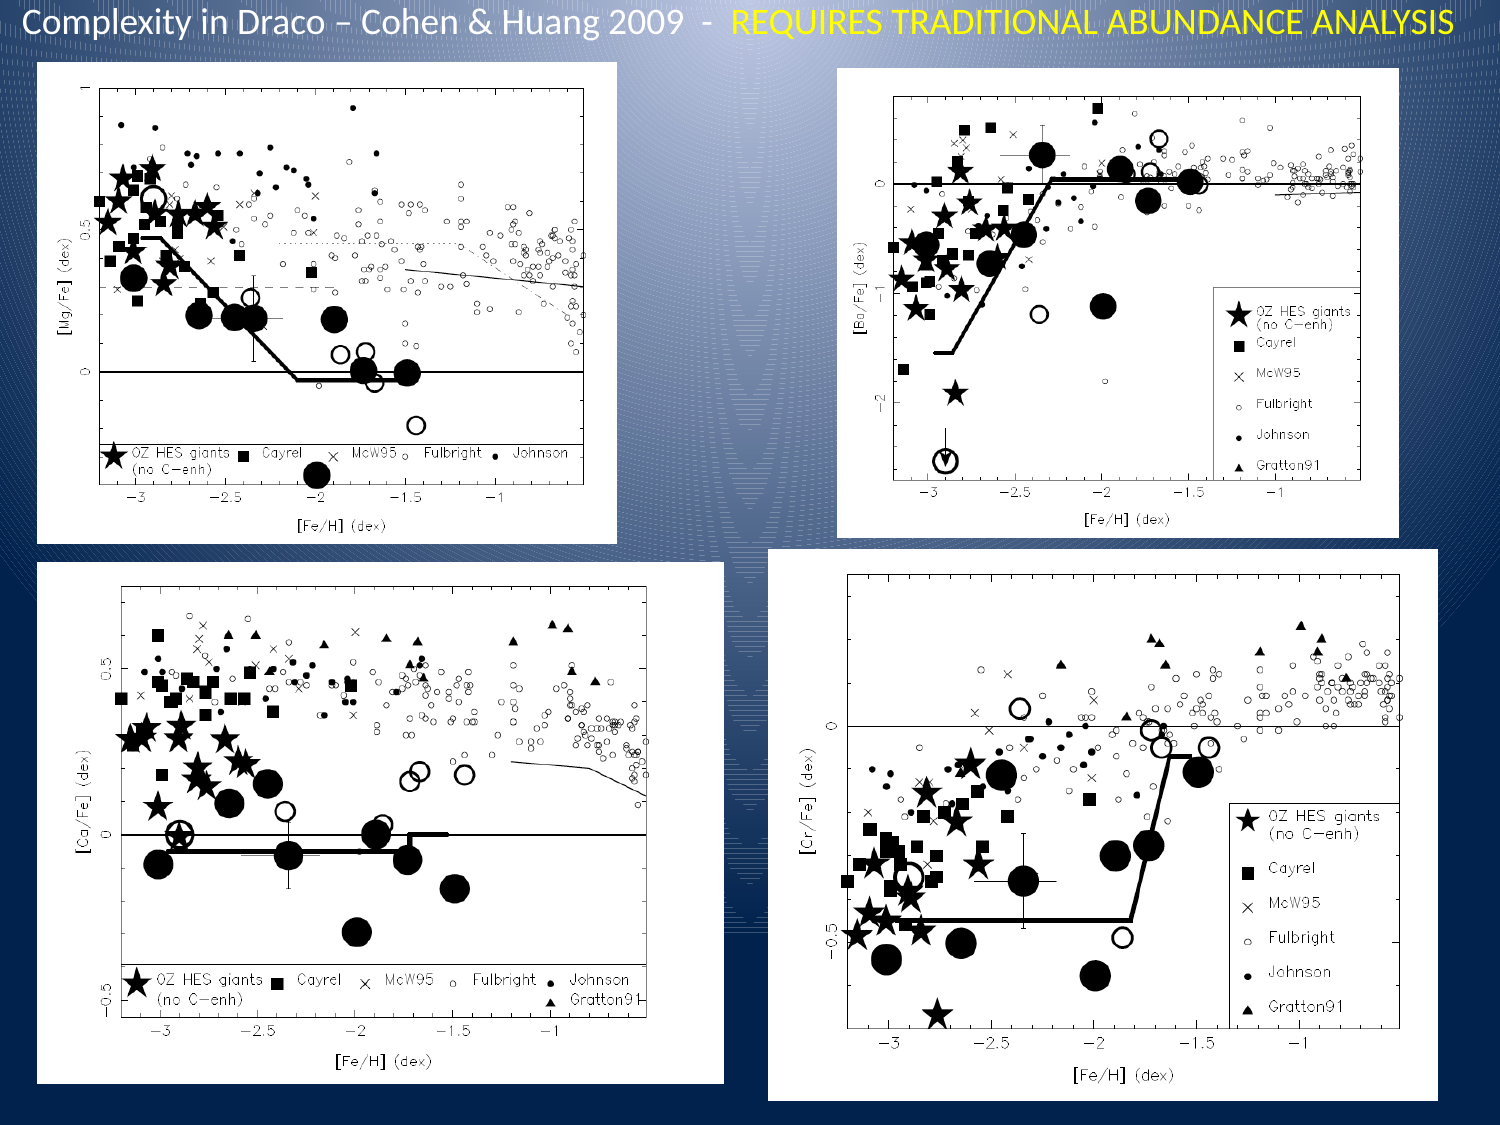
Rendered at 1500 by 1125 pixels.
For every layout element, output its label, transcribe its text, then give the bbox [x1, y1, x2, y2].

picture [768, 549, 1438, 1101]
picture [37, 562, 724, 1084]
picture [837, 68, 1399, 538]
picture [37, 62, 617, 545]
text_box Complexity in Draco – Cohen & Huang 2009 - REQUIRES TRADITIONAL ABUNDANCE ANALYSIS [7, 0, 1471, 50]
